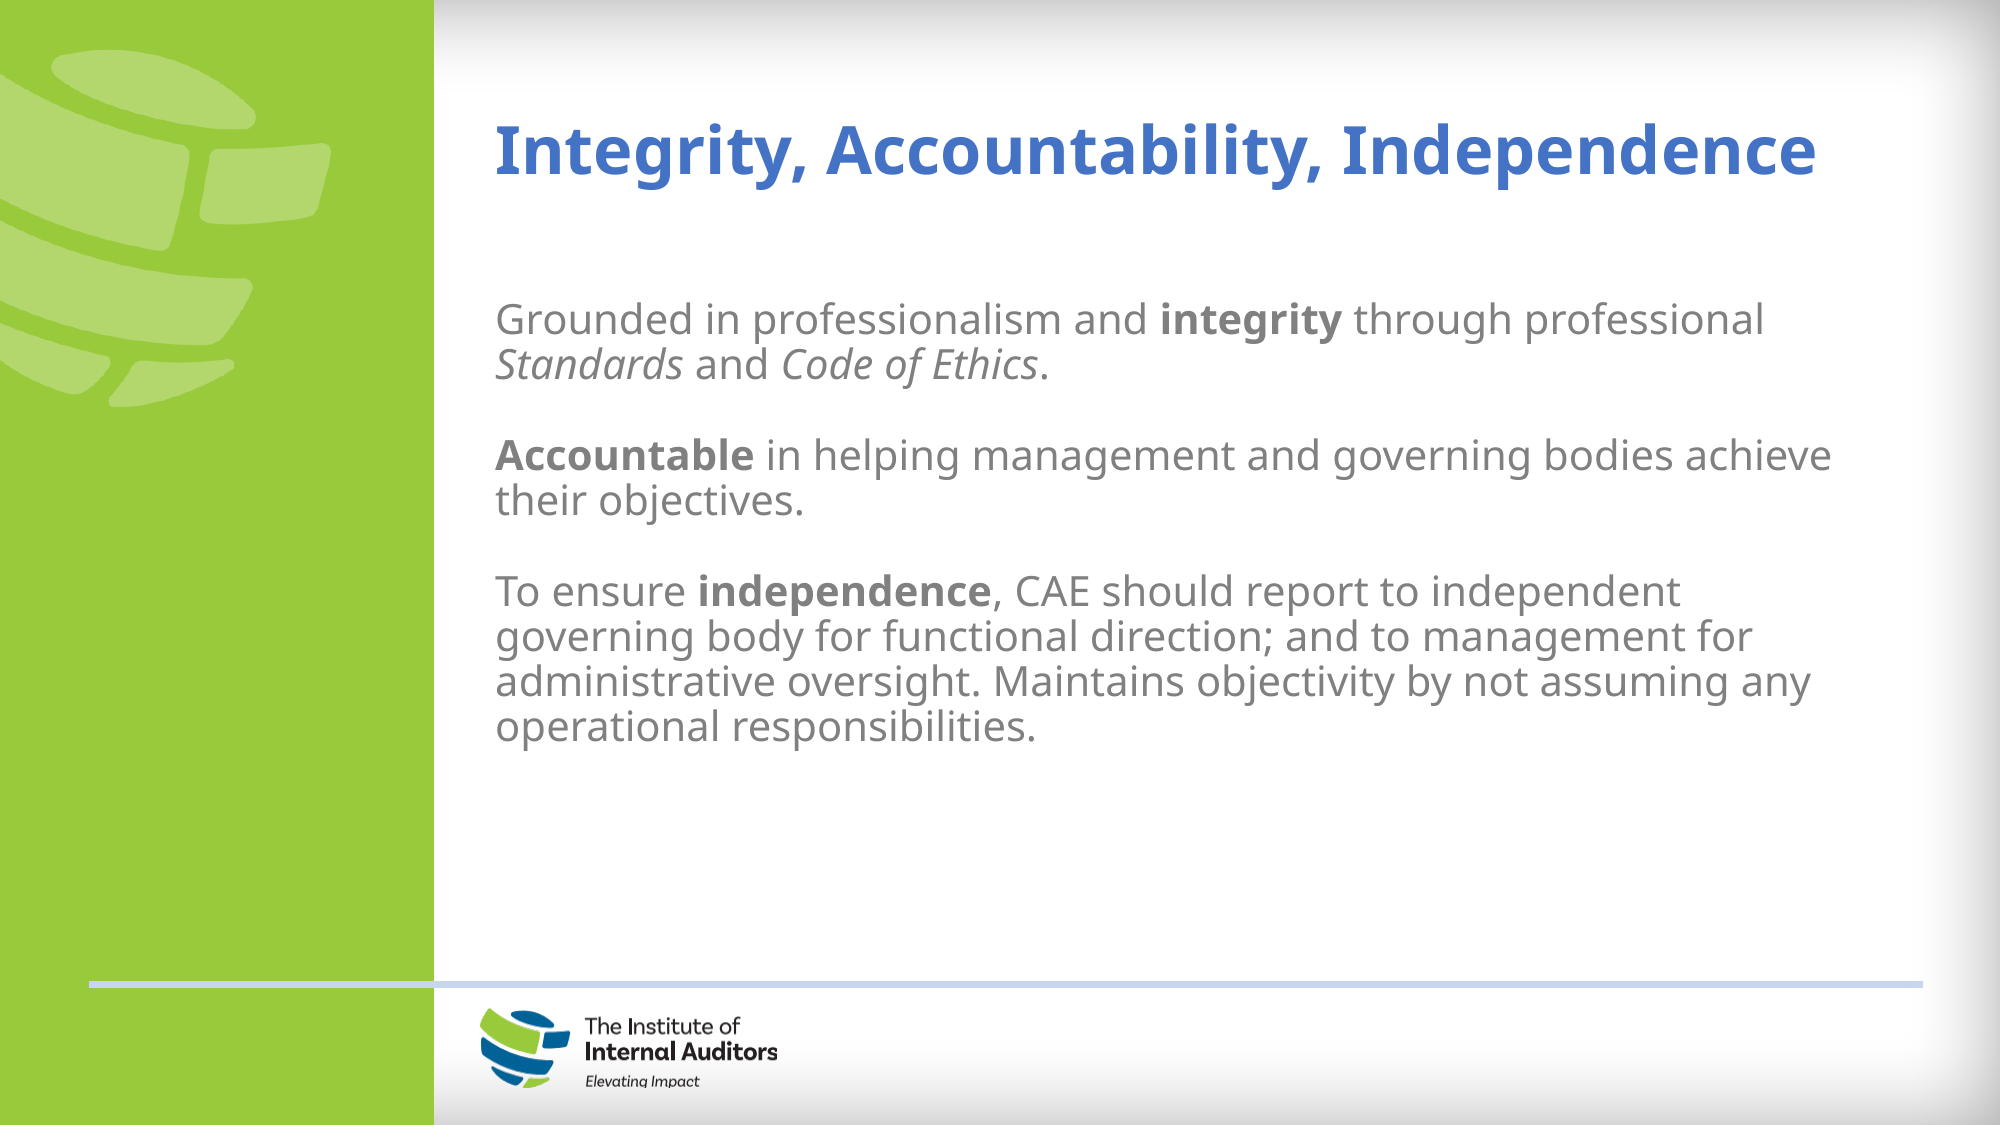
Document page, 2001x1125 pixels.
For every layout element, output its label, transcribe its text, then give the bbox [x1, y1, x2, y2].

picture [0, 0, 2000, 1125]
list Integrity, Accountability, Independence [480, 66, 1897, 240]
list Grounded in professionalism and integrity through professional Standards and Code of Ethics. Accountable in helping management and governing bodies achieve their objectives. To ensure independence, CAE should report to independent governing body for functional direction; and to management for administrative oversight. Maintains objectivity by not assuming any operational responsibilities. [480, 290, 1897, 830]
